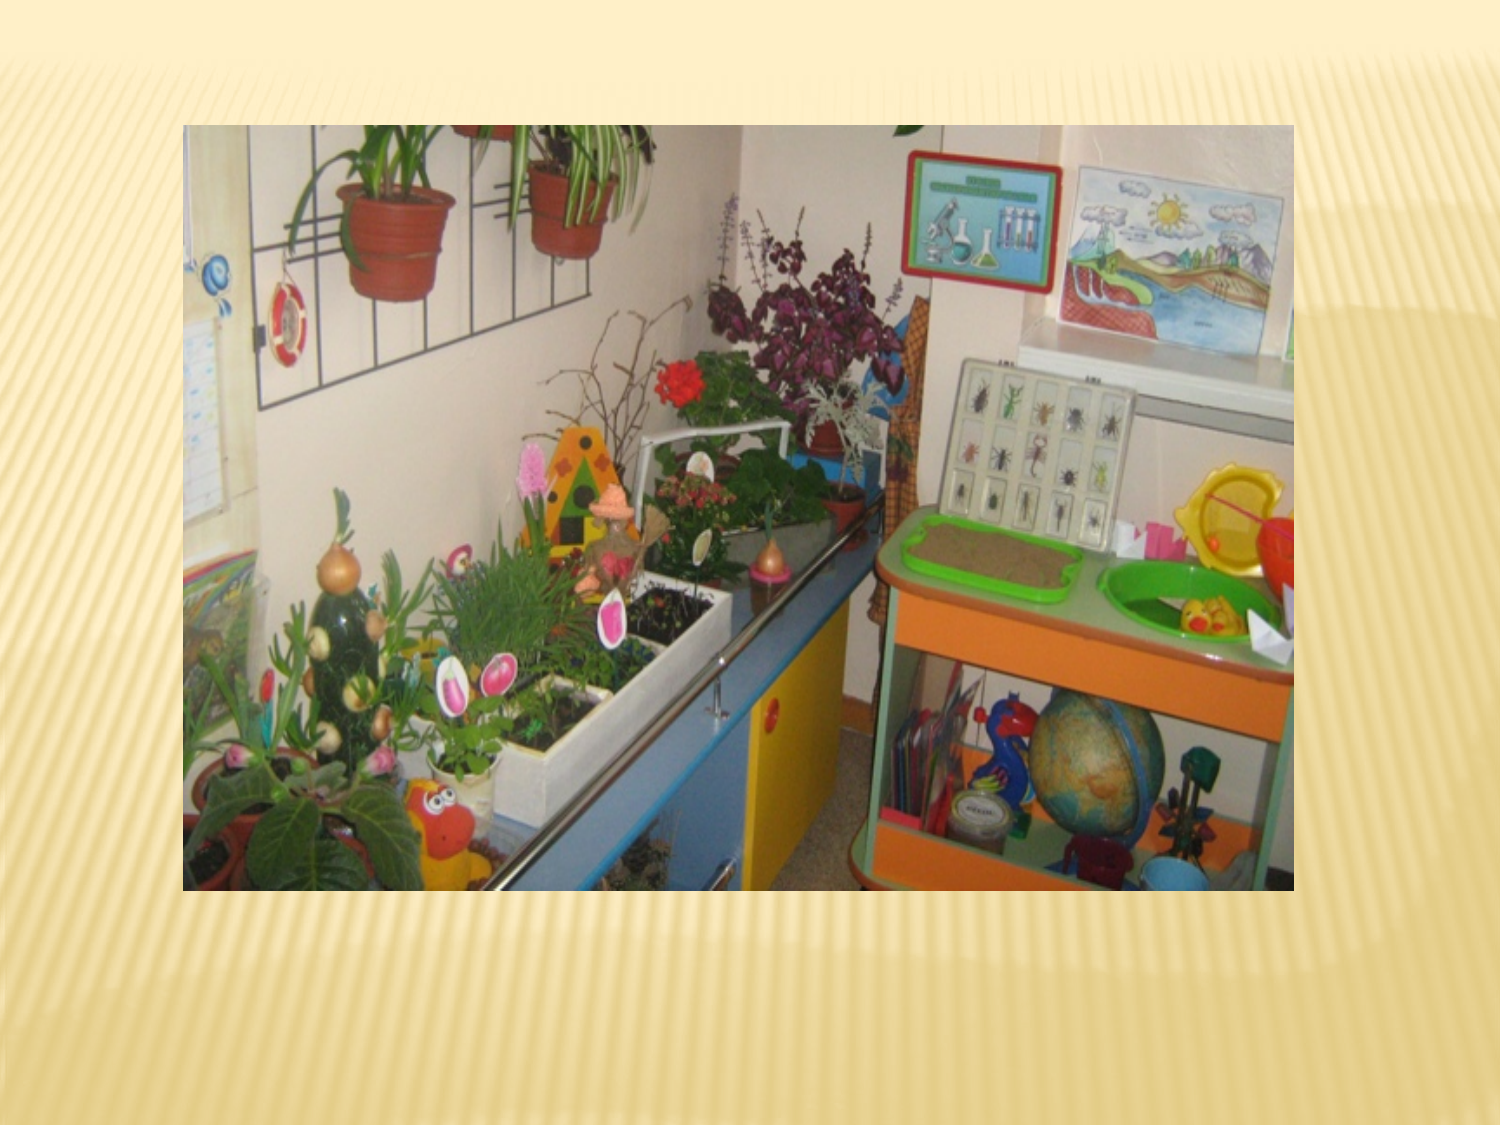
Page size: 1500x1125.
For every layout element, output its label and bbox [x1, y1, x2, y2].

picture [182, 125, 1294, 891]
